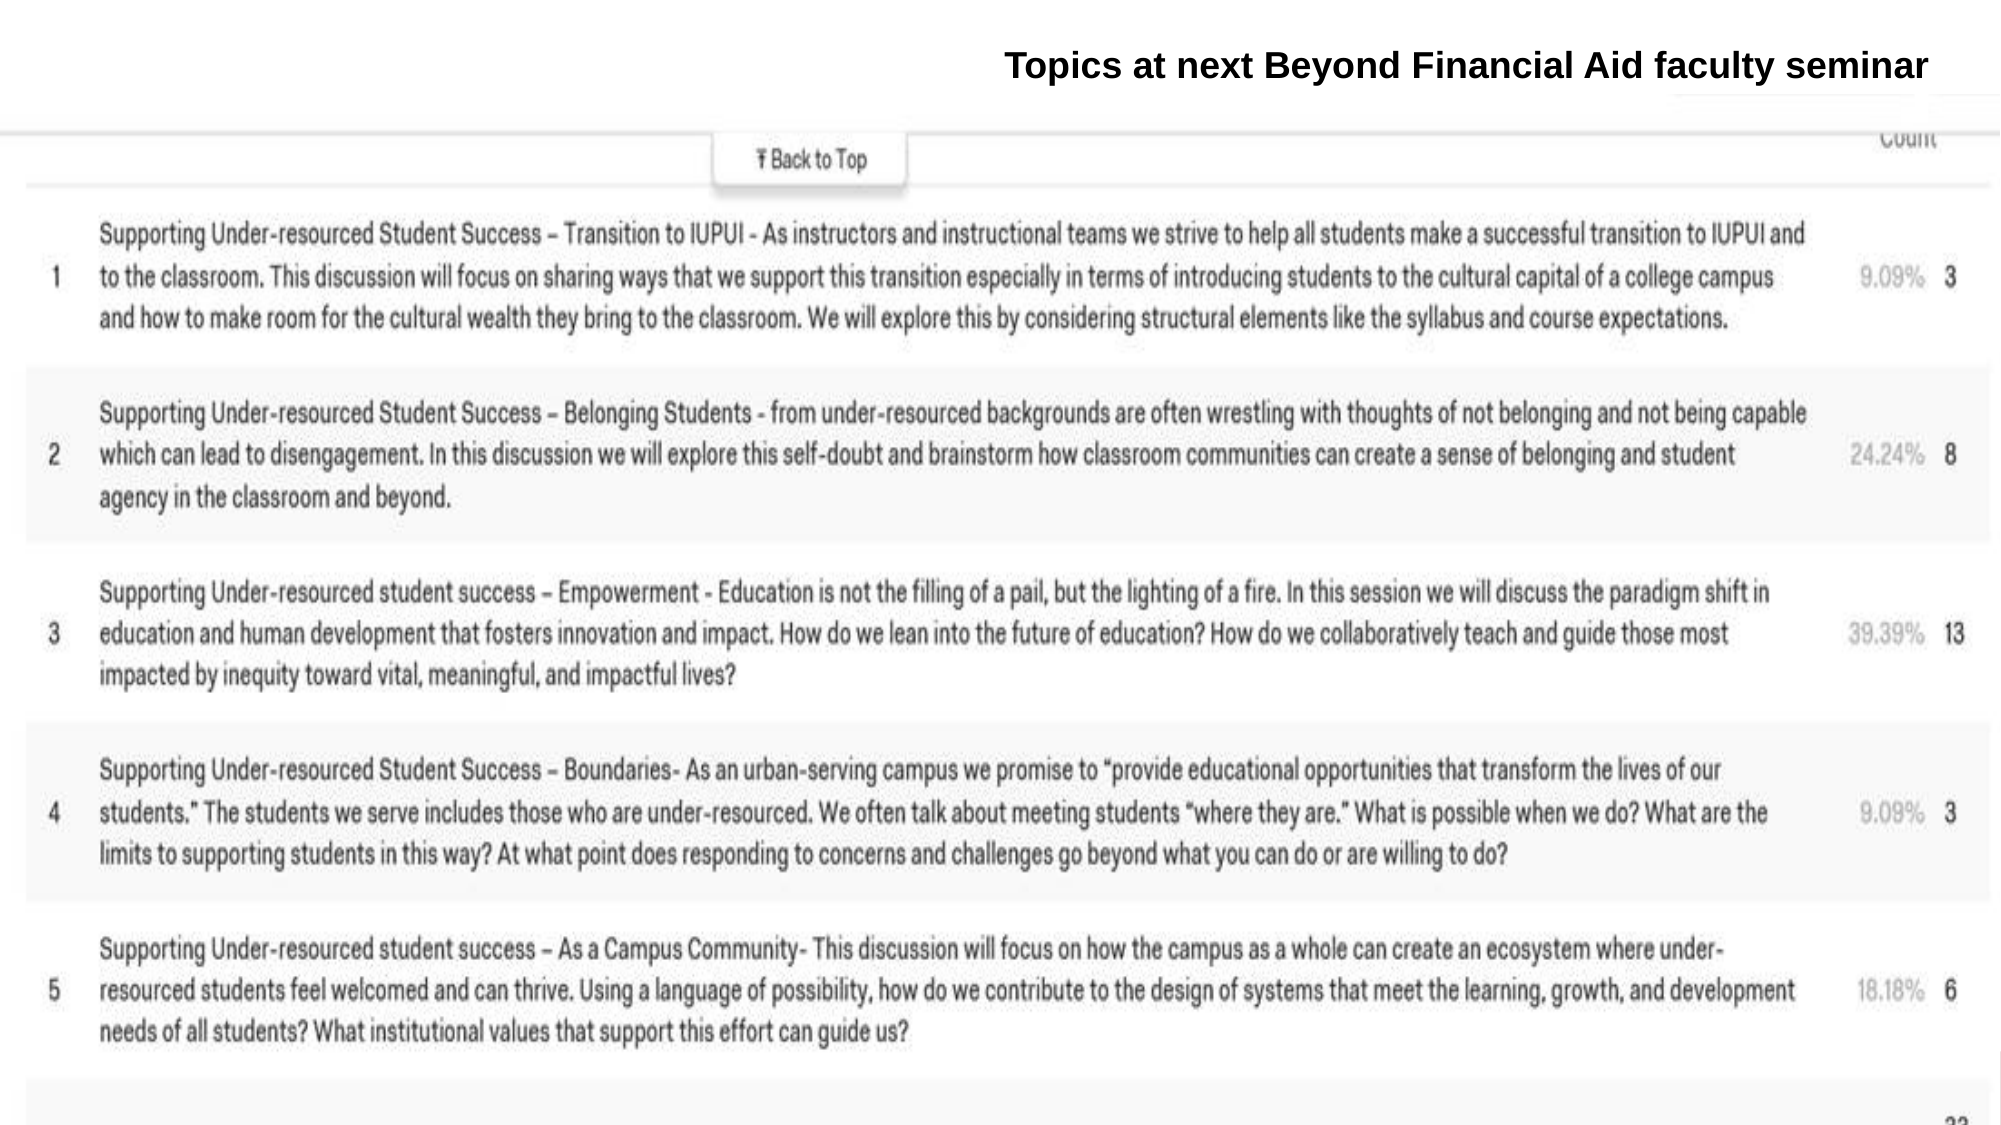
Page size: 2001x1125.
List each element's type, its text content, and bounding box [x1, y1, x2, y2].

list Topics at next Beyond Financial Aid faculty seminar [974, 38, 1945, 94]
picture [0, 94, 2000, 1125]
